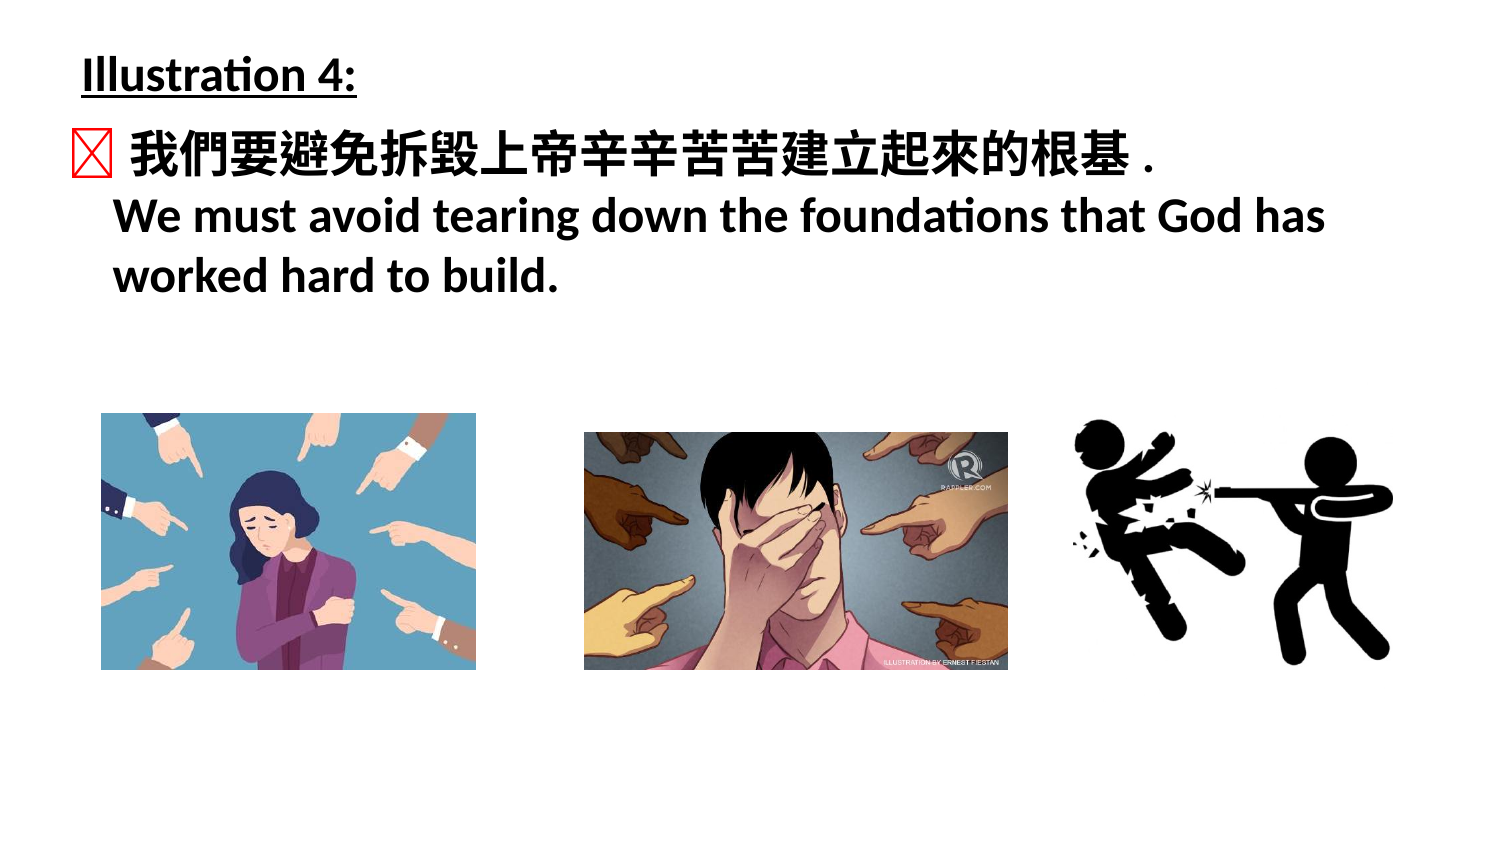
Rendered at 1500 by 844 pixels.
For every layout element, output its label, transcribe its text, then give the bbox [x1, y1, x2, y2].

picture [1073, 381, 1393, 702]
text_box Illustration 4: [66, 33, 372, 109]
text_box 我們要避免拆毀上帝辛辛苦苦建立起來的根基. We must avoid tearing down the foundations that God has worked hard to build. [53, 114, 1444, 310]
picture [101, 413, 476, 671]
picture [584, 431, 1008, 671]
